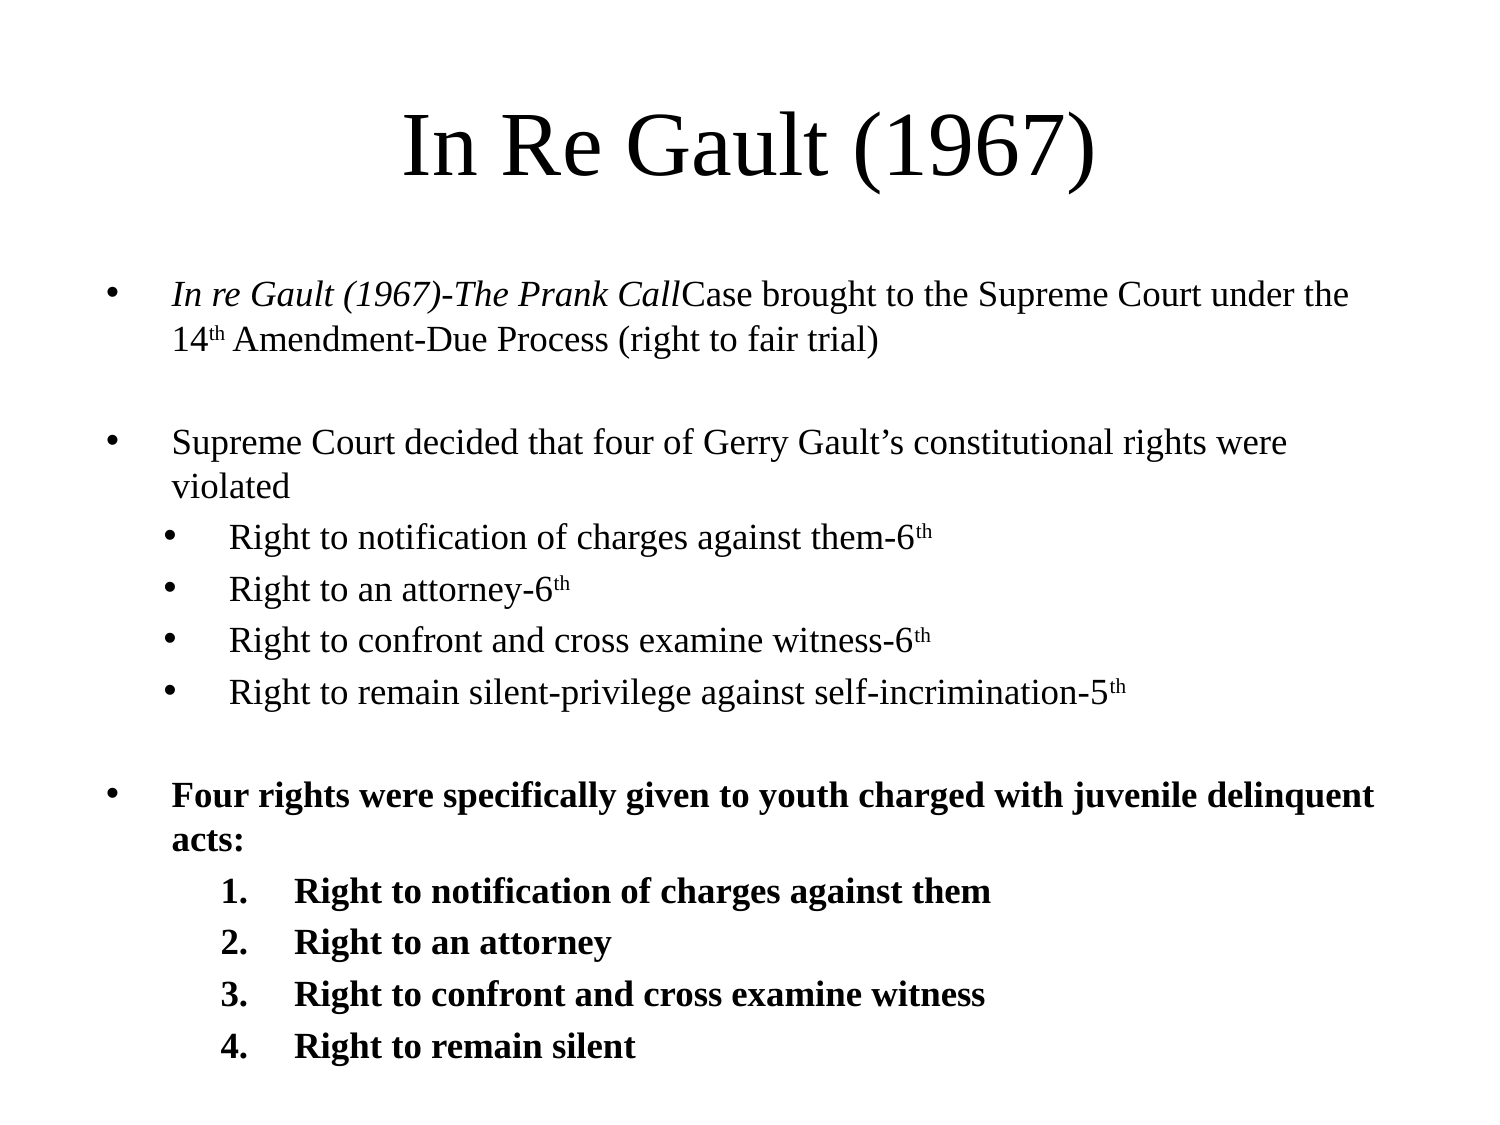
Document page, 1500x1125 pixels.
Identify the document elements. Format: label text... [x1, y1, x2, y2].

title In Re Gault (1967) [75, 45, 1425, 233]
list In re Gault (1967)-The Prank CallCase brought to the Supreme Court under the 14th Amendment-Due Process (right to fair trial) Supreme Court decided that four of Gerry Gault’s constitutional rights were violated Right to notification of charges against them-6th Right to an attorney-6th Right to confront and cross examine witness-6th Right to remain silent-privilege against self-incrimination-5th Four rights were specifically given to youth charged with juvenile delinquent acts: Right to notification of charges against them Right to an attorney Right to confront and cross examine witness Right to remain silent [75, 262, 1425, 1075]
